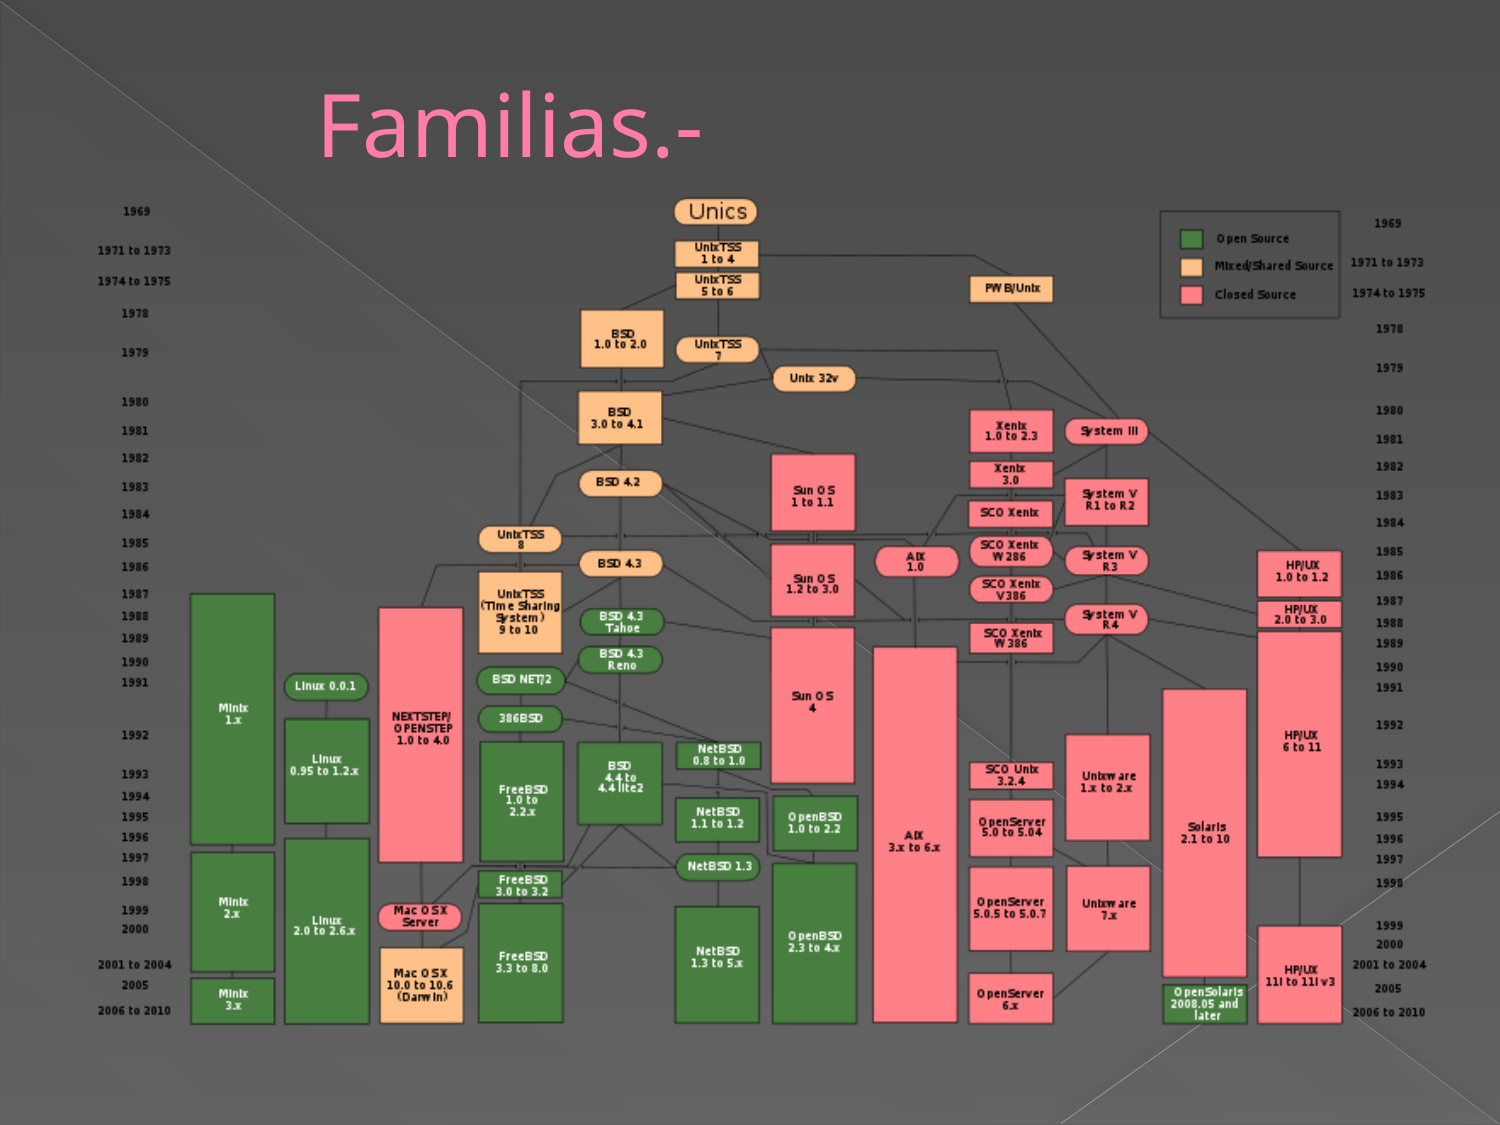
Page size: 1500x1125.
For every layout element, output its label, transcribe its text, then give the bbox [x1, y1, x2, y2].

title Familias.- [222, 46, 1027, 174]
picture [81, 187, 1442, 1045]
